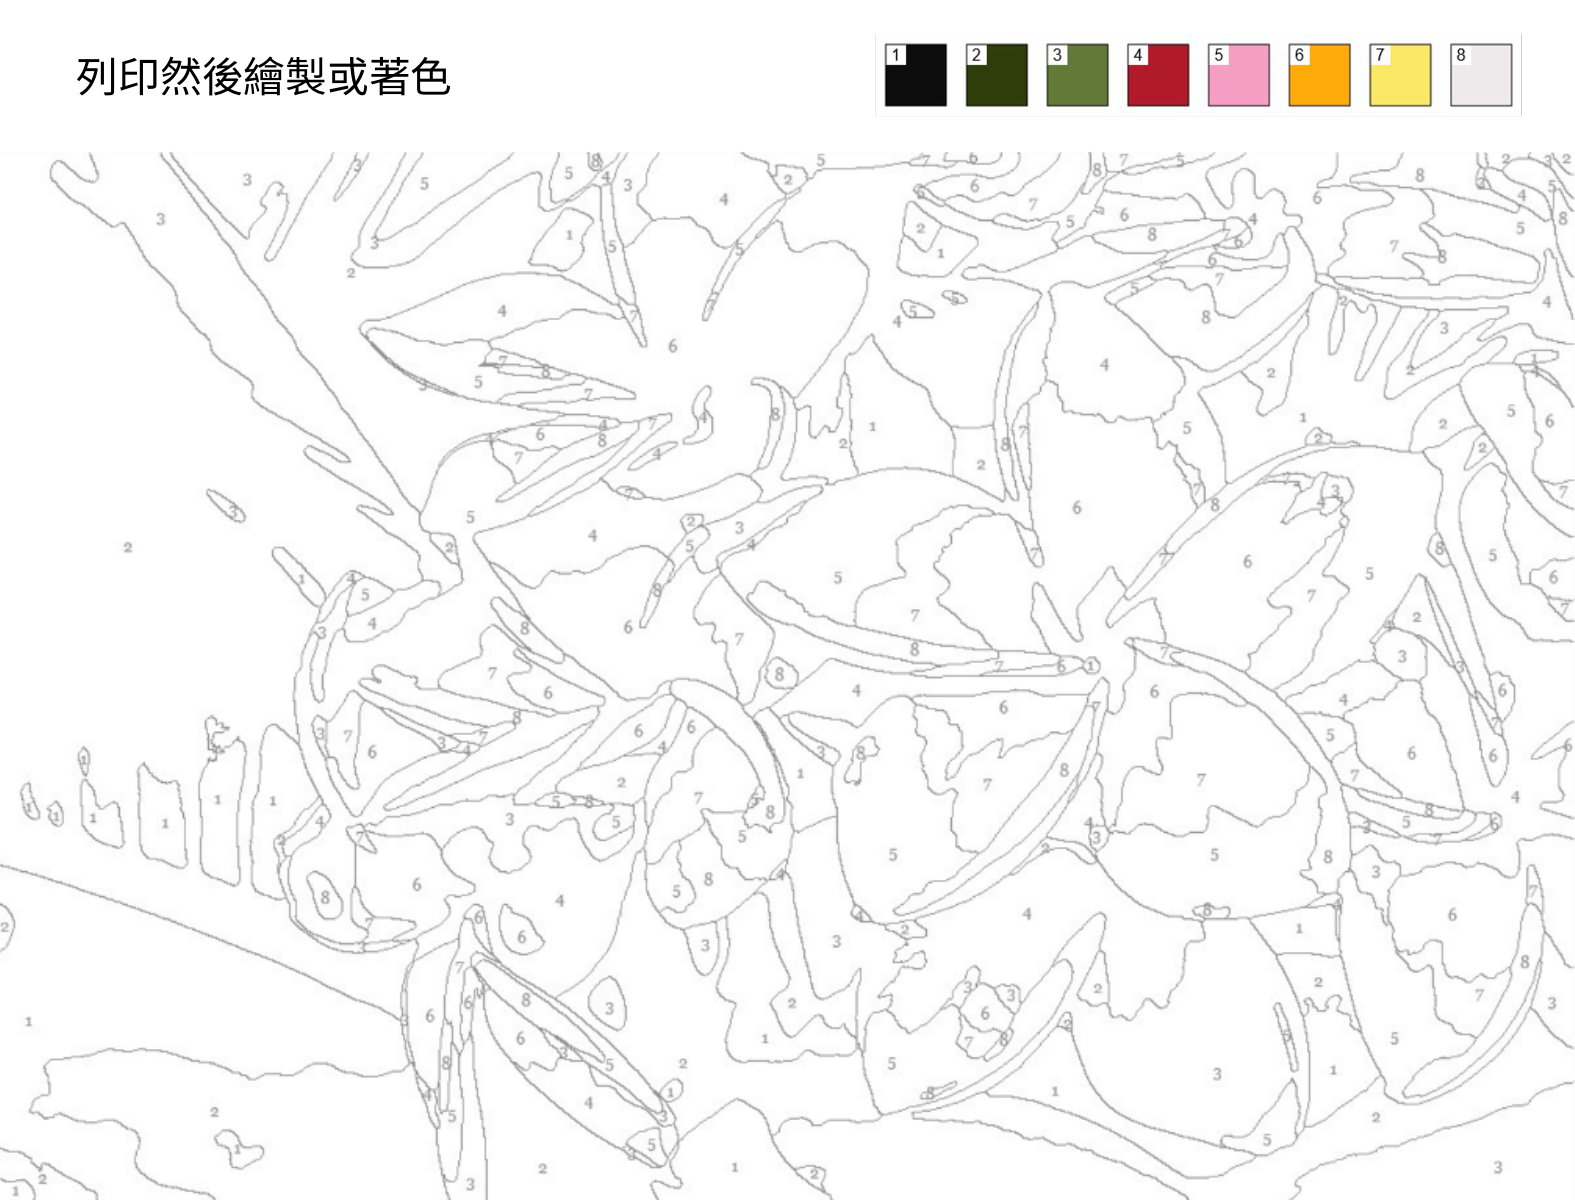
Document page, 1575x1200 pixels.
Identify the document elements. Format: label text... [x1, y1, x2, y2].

title 列印然後繪製或著色 [50, 1, 788, 151]
picture [0, 151, 1575, 1200]
picture [871, 34, 1525, 117]
